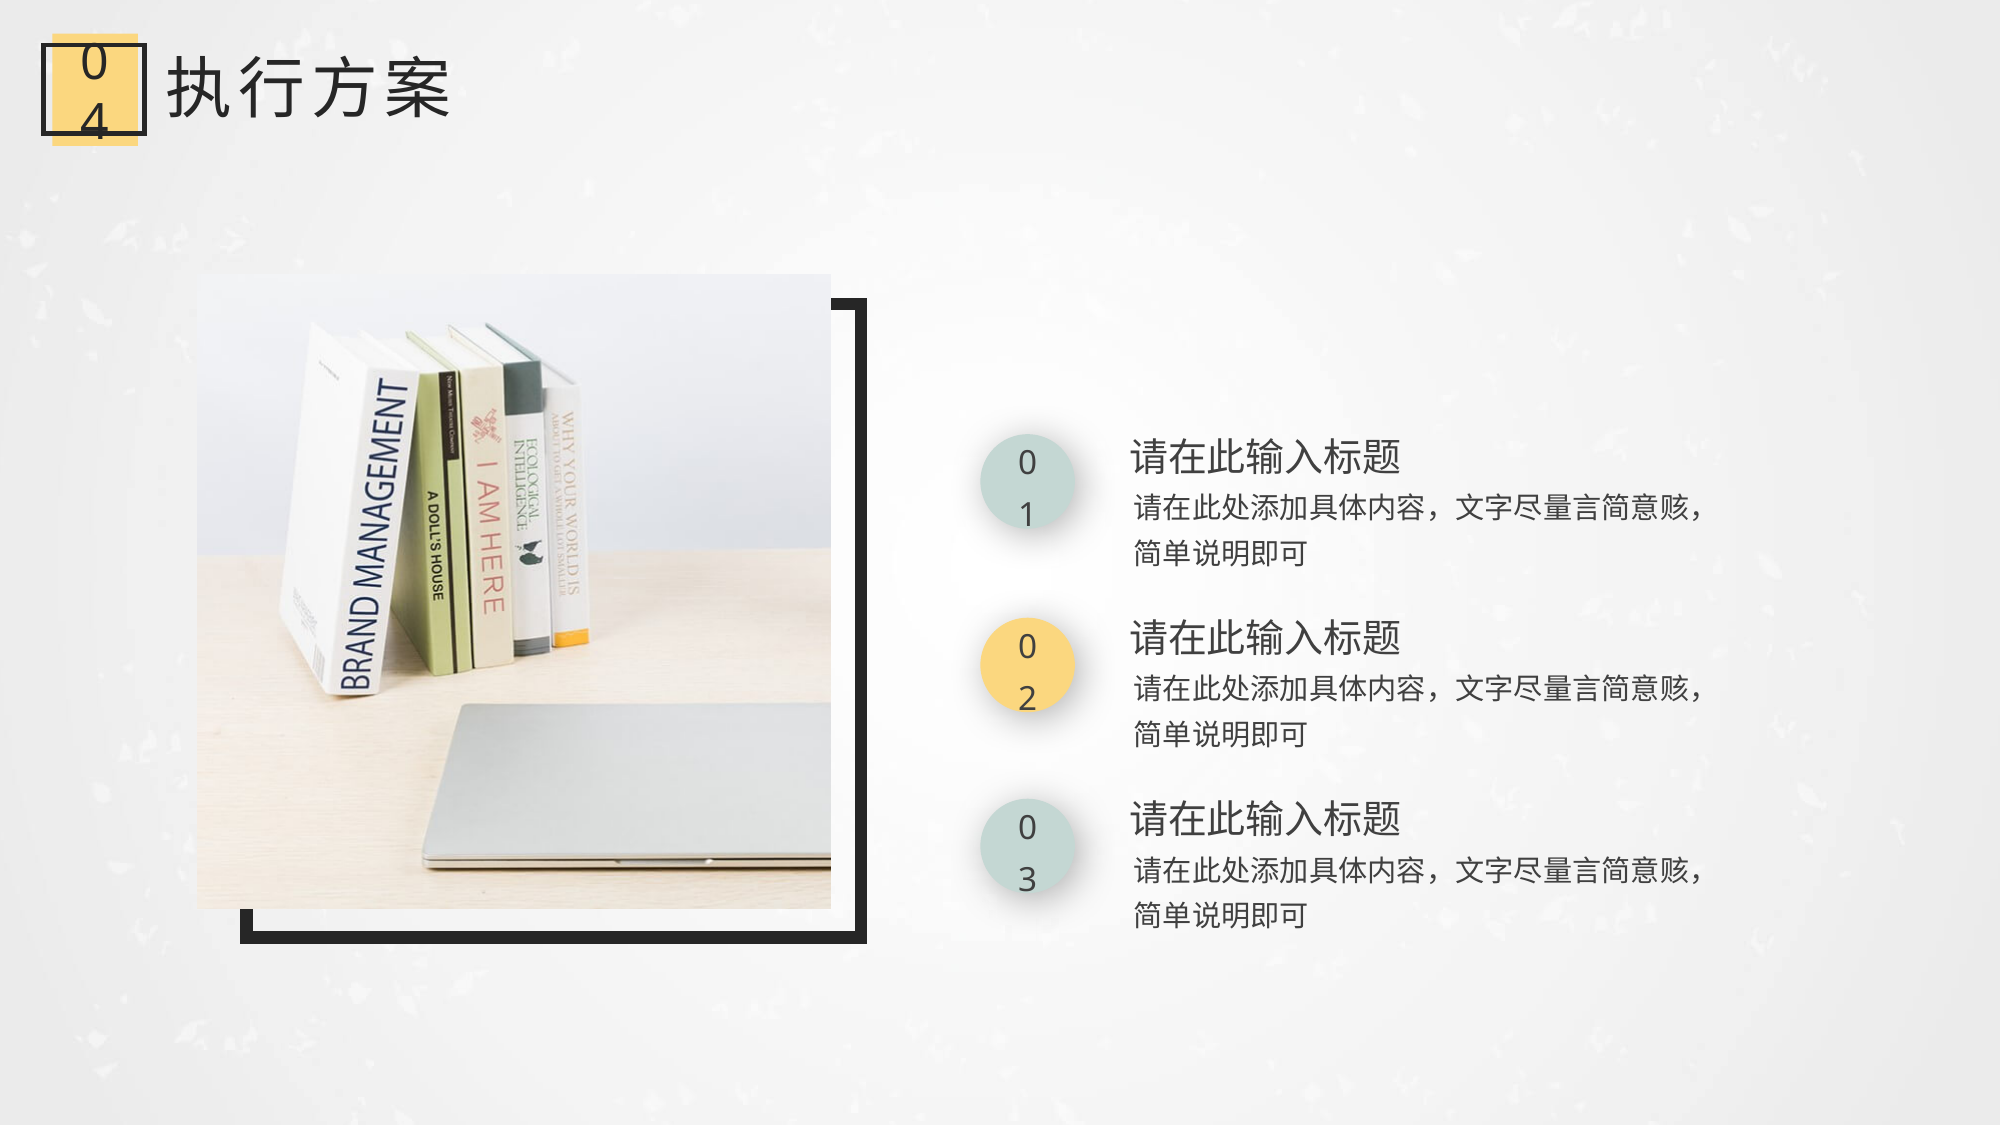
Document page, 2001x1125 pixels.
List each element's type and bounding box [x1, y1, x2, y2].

text_box [43, 33, 145, 146]
picture [0, 0, 2000, 1125]
text_box [980, 411, 1733, 938]
